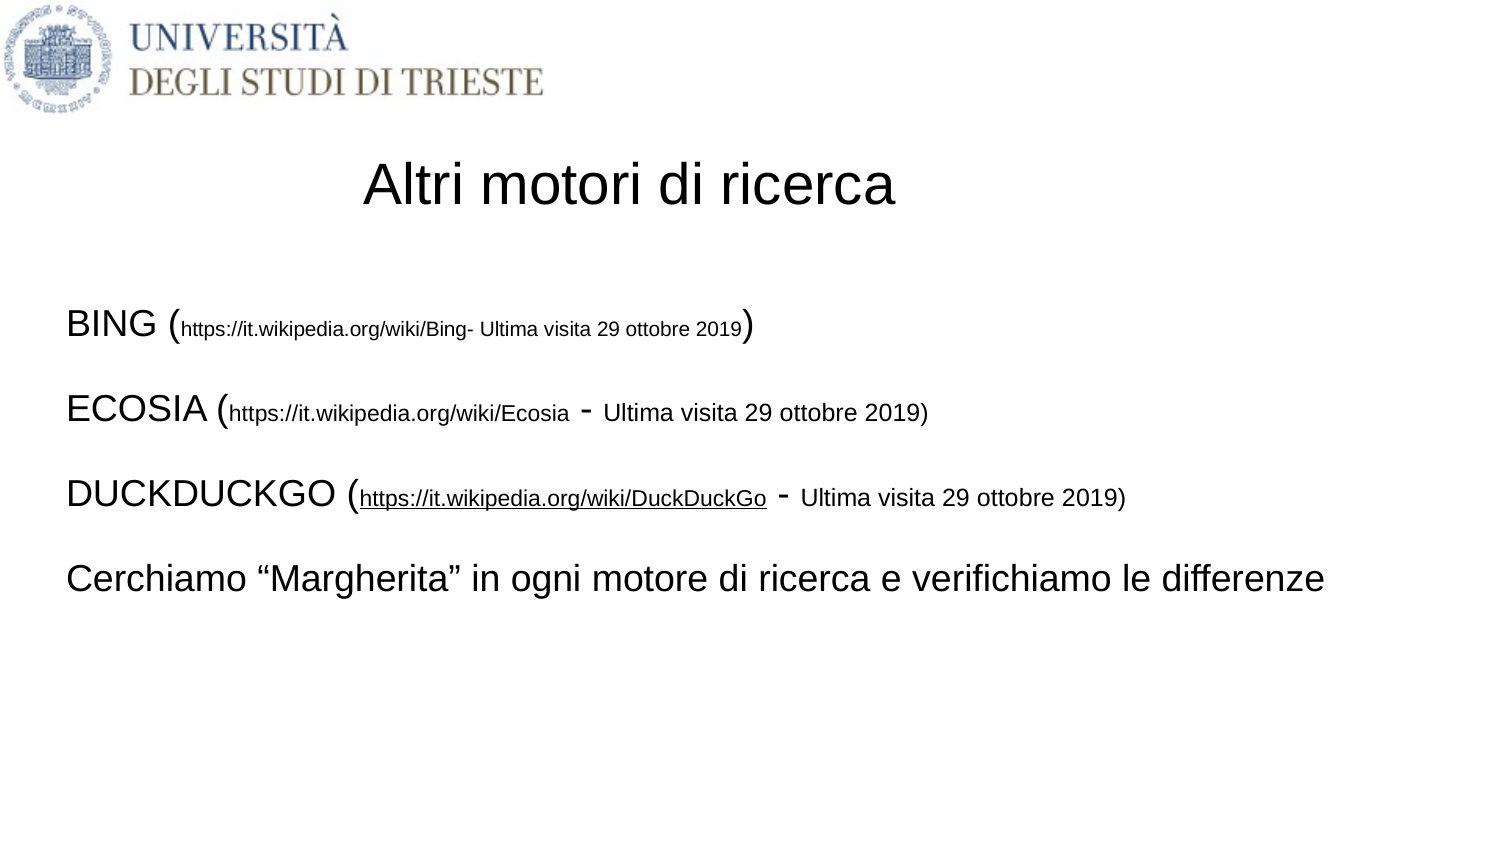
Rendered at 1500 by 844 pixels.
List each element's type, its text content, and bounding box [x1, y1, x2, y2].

title Altri motori di ricerca [349, 130, 1151, 225]
list BING (https://it.wikipedia.org/wiki/Bing- Ultima visita 29 ottobre 2019) ECOSIA (https://it.wikipedia.org/wiki/Ecosia - Ultima visita 29 ottobre 2019) DUCKDUCKGO (https://it.wikipedia.org/wiki/DuckDuckGo - Ultima visita 29 ottobre 2019) Cerchiamo “Margherita” in ogni motore di ricerca e verifichiamo le differenze [51, 276, 1449, 753]
picture [0, 0, 546, 119]
